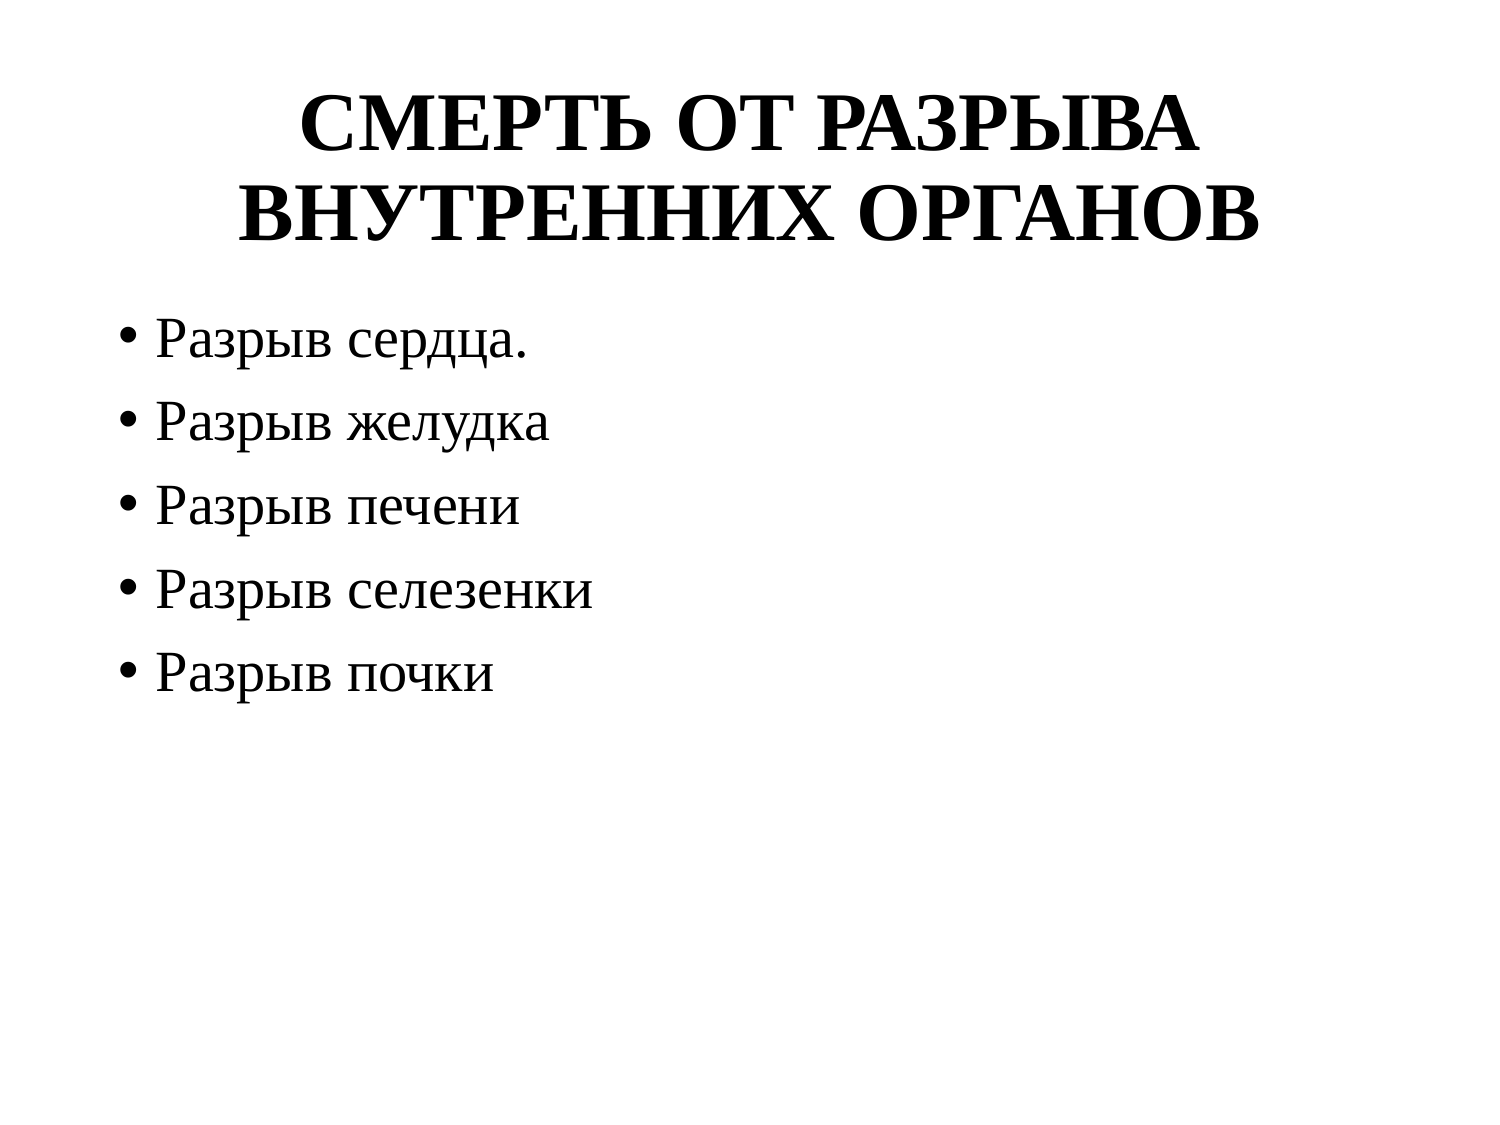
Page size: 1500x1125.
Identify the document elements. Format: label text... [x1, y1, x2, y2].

list Разрыв сердца. Разрыв желудка Разрыв печени Разрыв селезенки Разрыв почки [103, 299, 1397, 1014]
title СМЕРТЬ ОТ РАЗРЫВА ВНУТРЕННИХ ОРГАНОВ [103, 59, 1397, 278]
